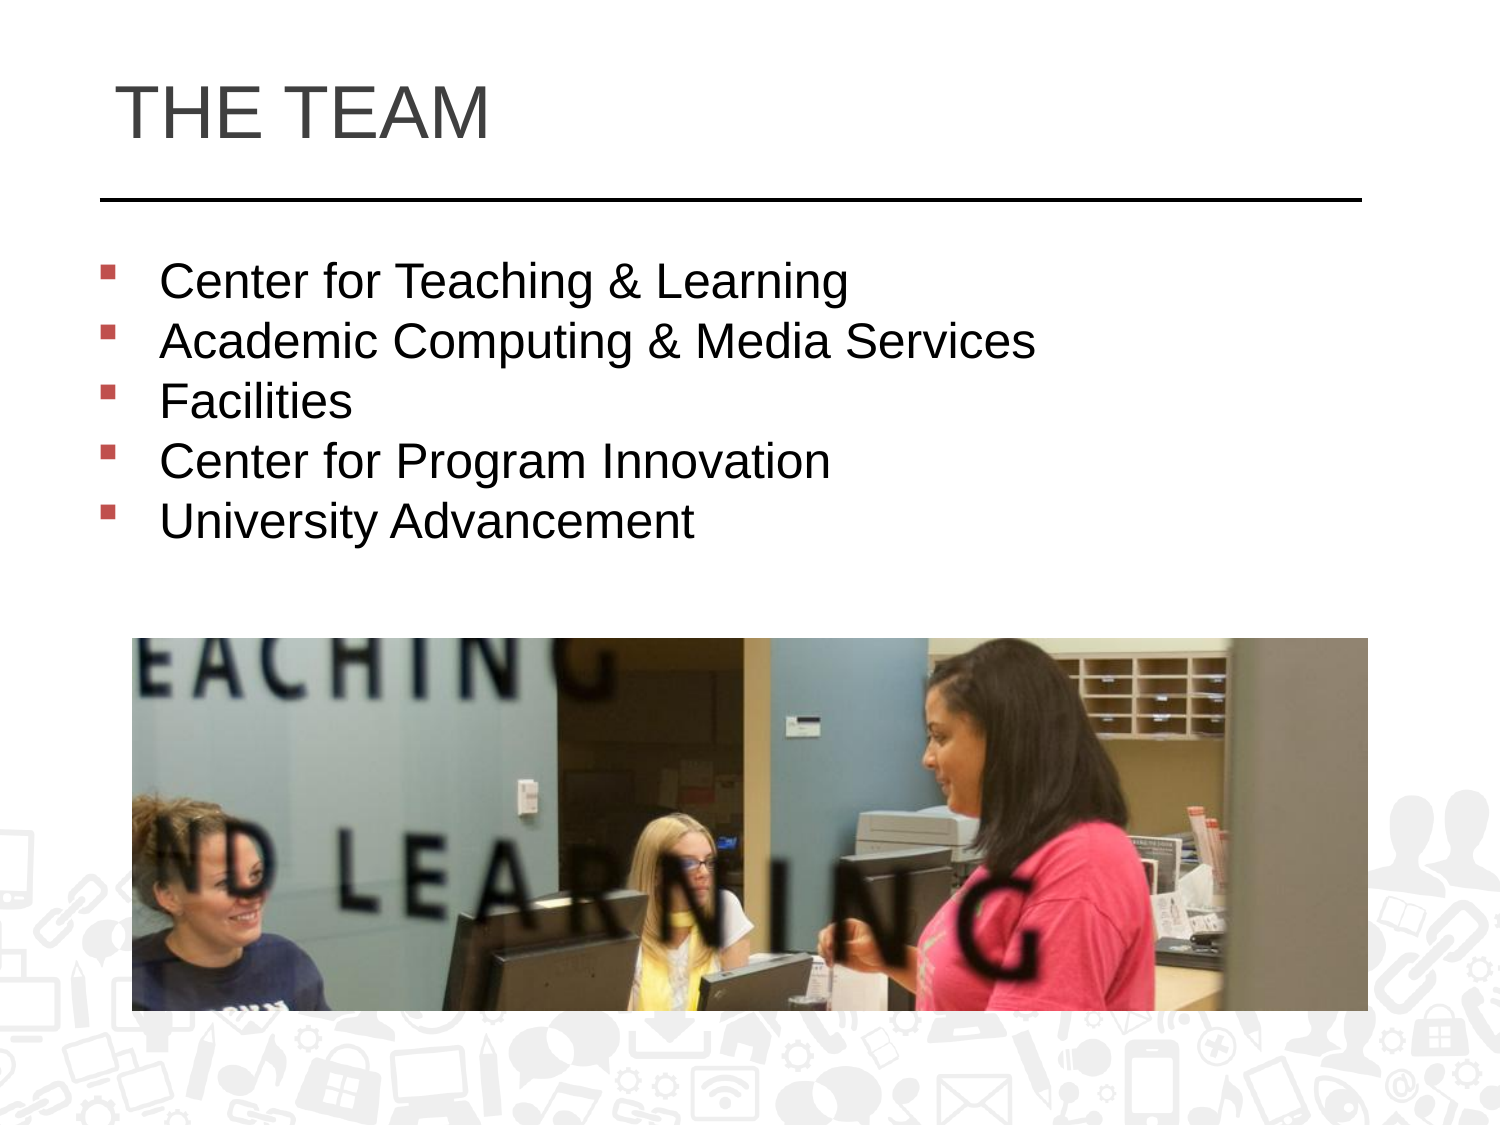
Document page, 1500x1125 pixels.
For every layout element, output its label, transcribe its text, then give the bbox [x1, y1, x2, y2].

text_box Center for Teaching & Learning Academic Computing & Media Services Facilities Center for Program Innovation University Advancement [69, 233, 1160, 660]
picture [0, 0, 1500, 1125]
title THE TEAM [99, 55, 1416, 176]
